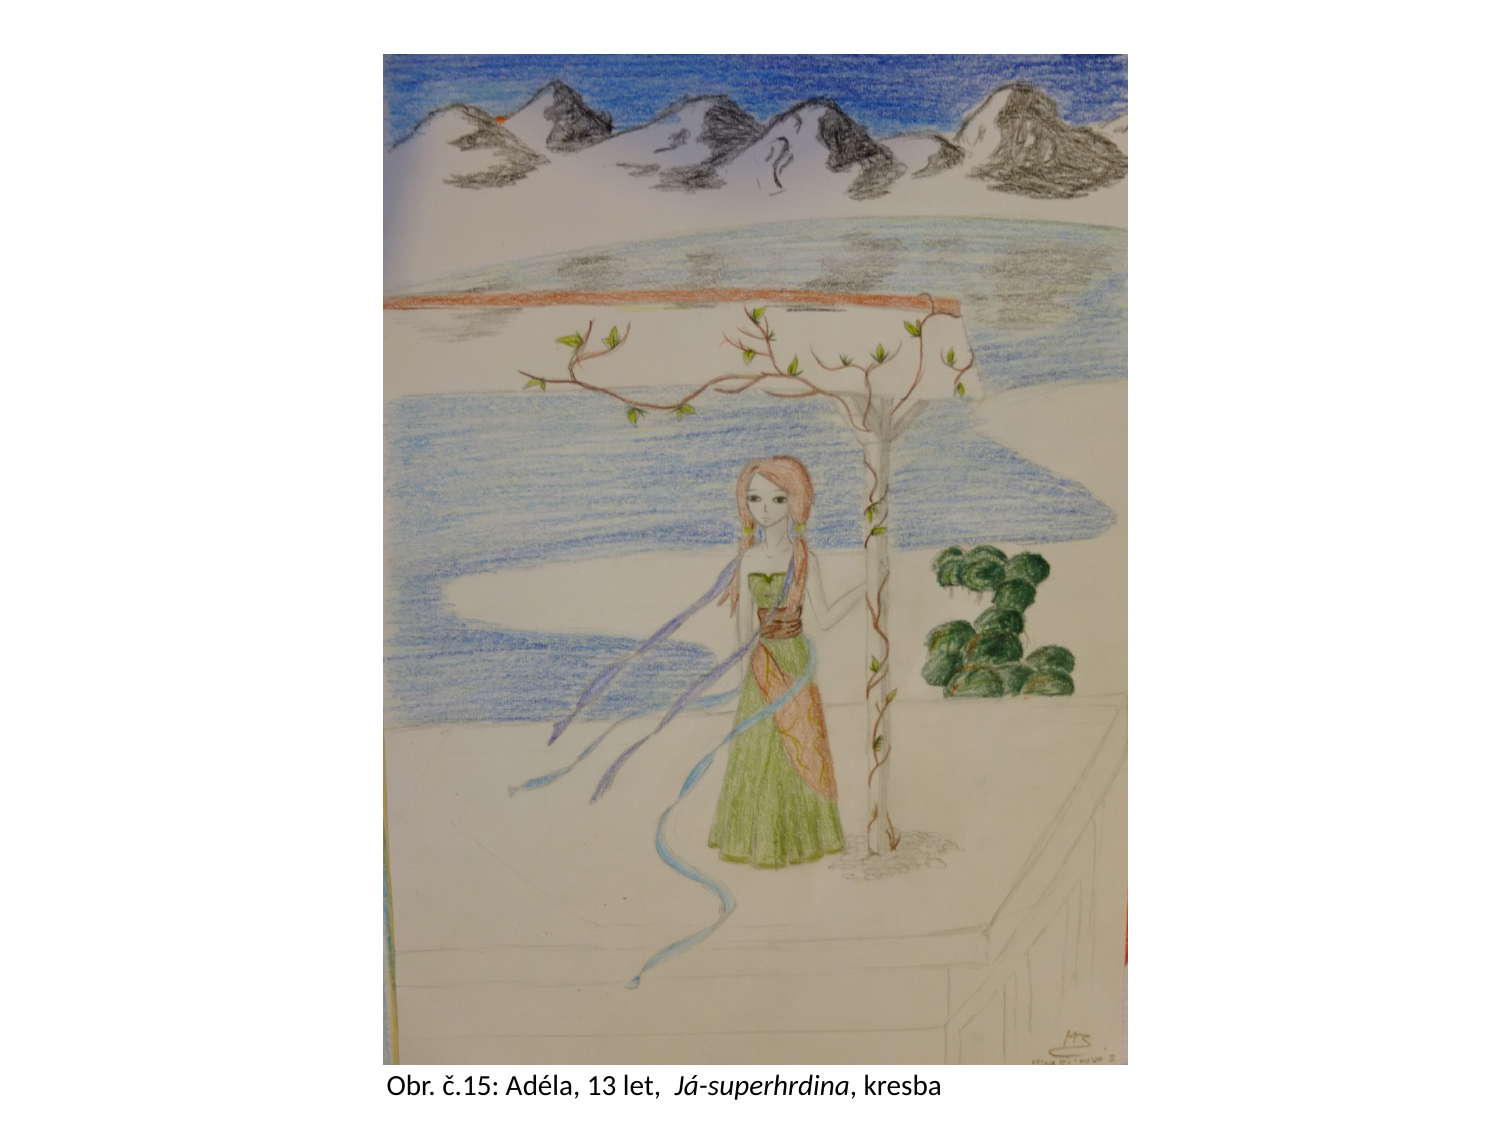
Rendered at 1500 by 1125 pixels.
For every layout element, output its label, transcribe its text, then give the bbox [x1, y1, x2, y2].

picture [383, 54, 1129, 1066]
text_box Obr. č.15: Adéla, 13 let, Já-superhrdina, kresba [371, 1058, 1105, 1125]
